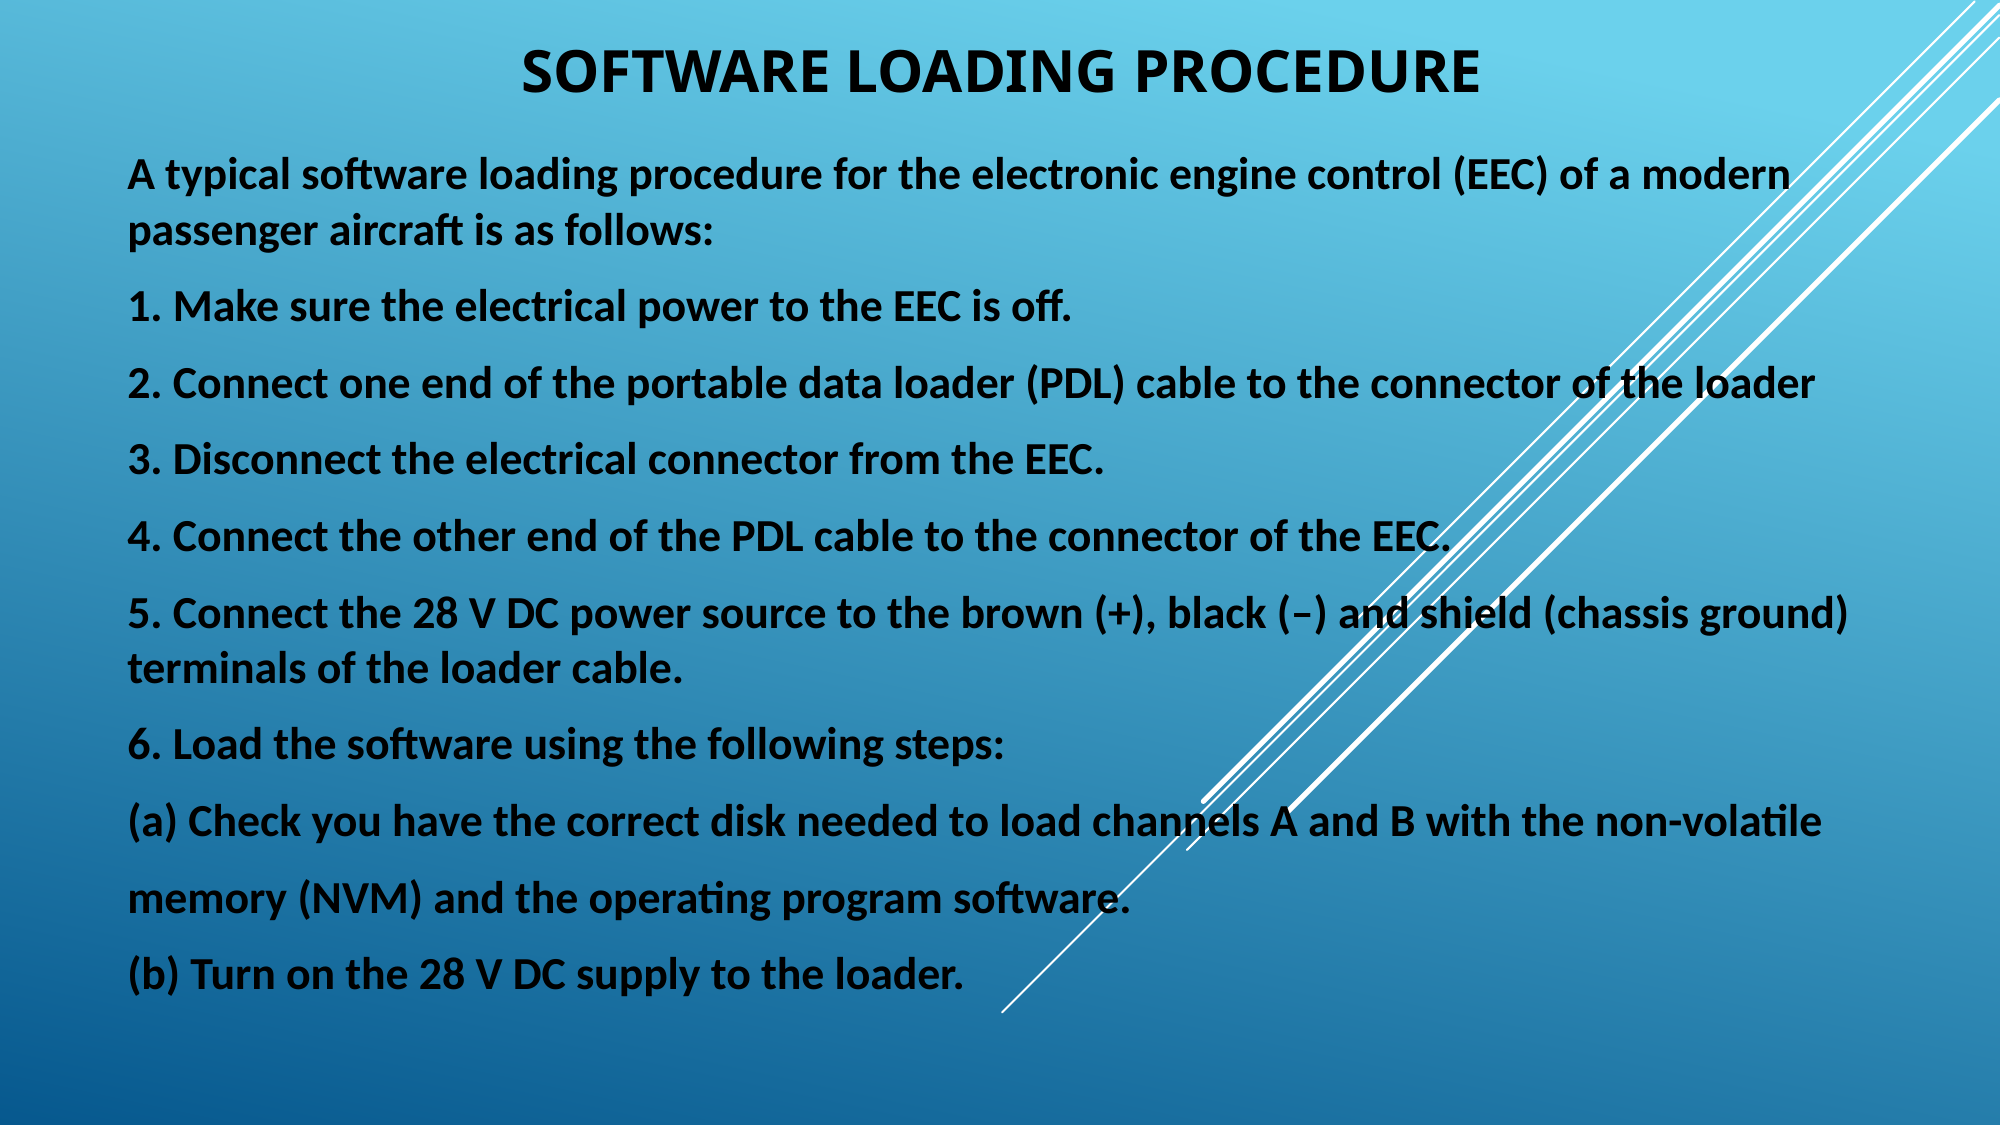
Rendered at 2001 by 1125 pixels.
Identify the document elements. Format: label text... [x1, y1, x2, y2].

title Software loading procedure [112, 22, 1892, 112]
subtitle A typical software loading procedure for the electronic engine control (EEC) of a modern passenger aircraft is as follows: 1. Make sure the electrical power to the EEC is off. 2. Connect one end of the portable data loader (PDL) cable to the connector of the loader 3. Disconnect the electrical connector from the EEC. 4. Connect the other end of the PDL cable to the connector of the EEC. 5. Connect the 28 V DC power source to the brown (+), black (–) and shield (chassis ground) terminals of the loader cable. 6. Load the software using the following steps: (a) Check you have the correct disk needed to load channels A and B with the non-volatile memory (NVM) and the operating program software. (b) Turn on the 28 V DC supply to the loader. [112, 136, 1892, 1050]
